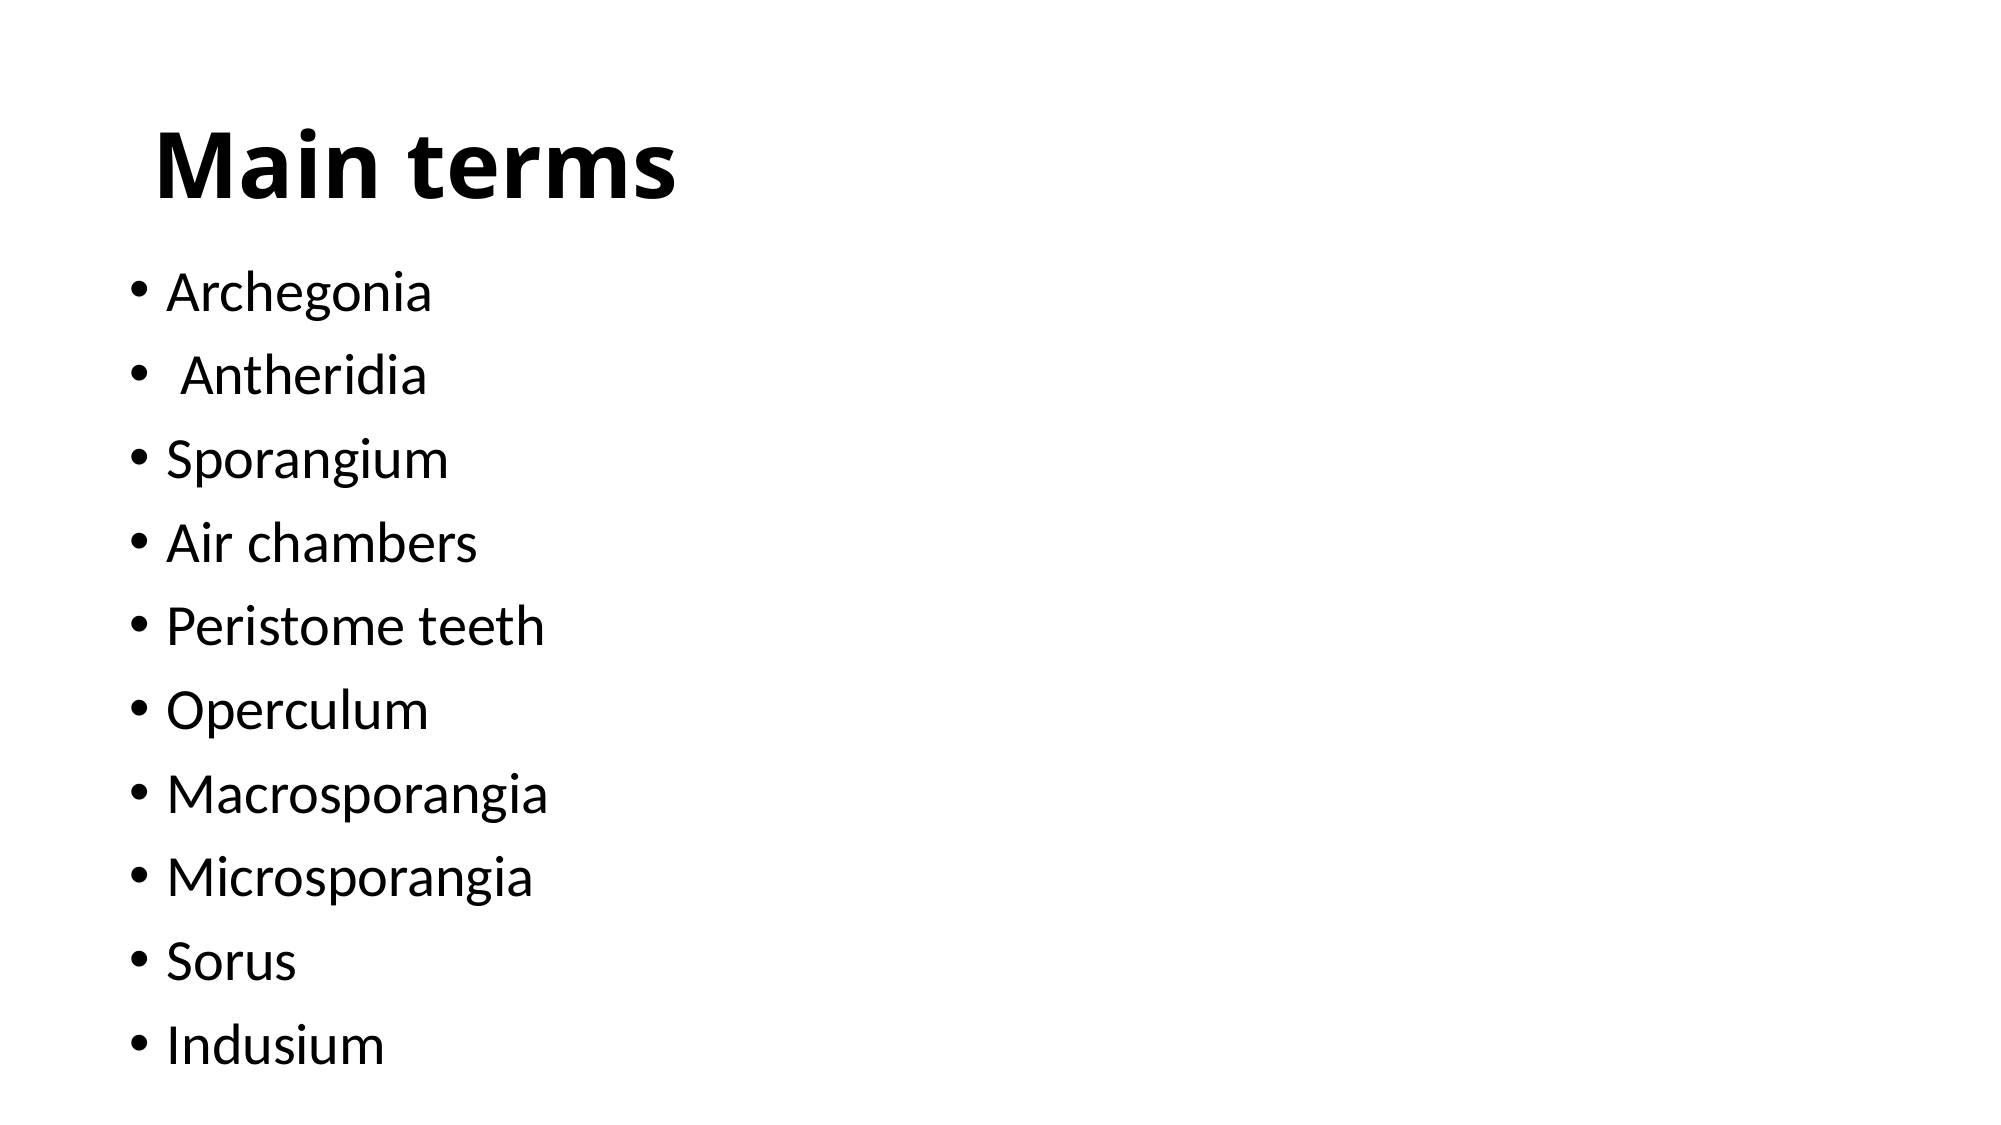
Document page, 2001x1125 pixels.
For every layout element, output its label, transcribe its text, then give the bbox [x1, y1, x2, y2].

title Main terms [137, 59, 1863, 278]
list Archegonia Antheridia Sporangium Air chambers Peristome teeth Operculum Macrosporangia Microsporangia Sorus Indusium [114, 253, 1840, 1085]
